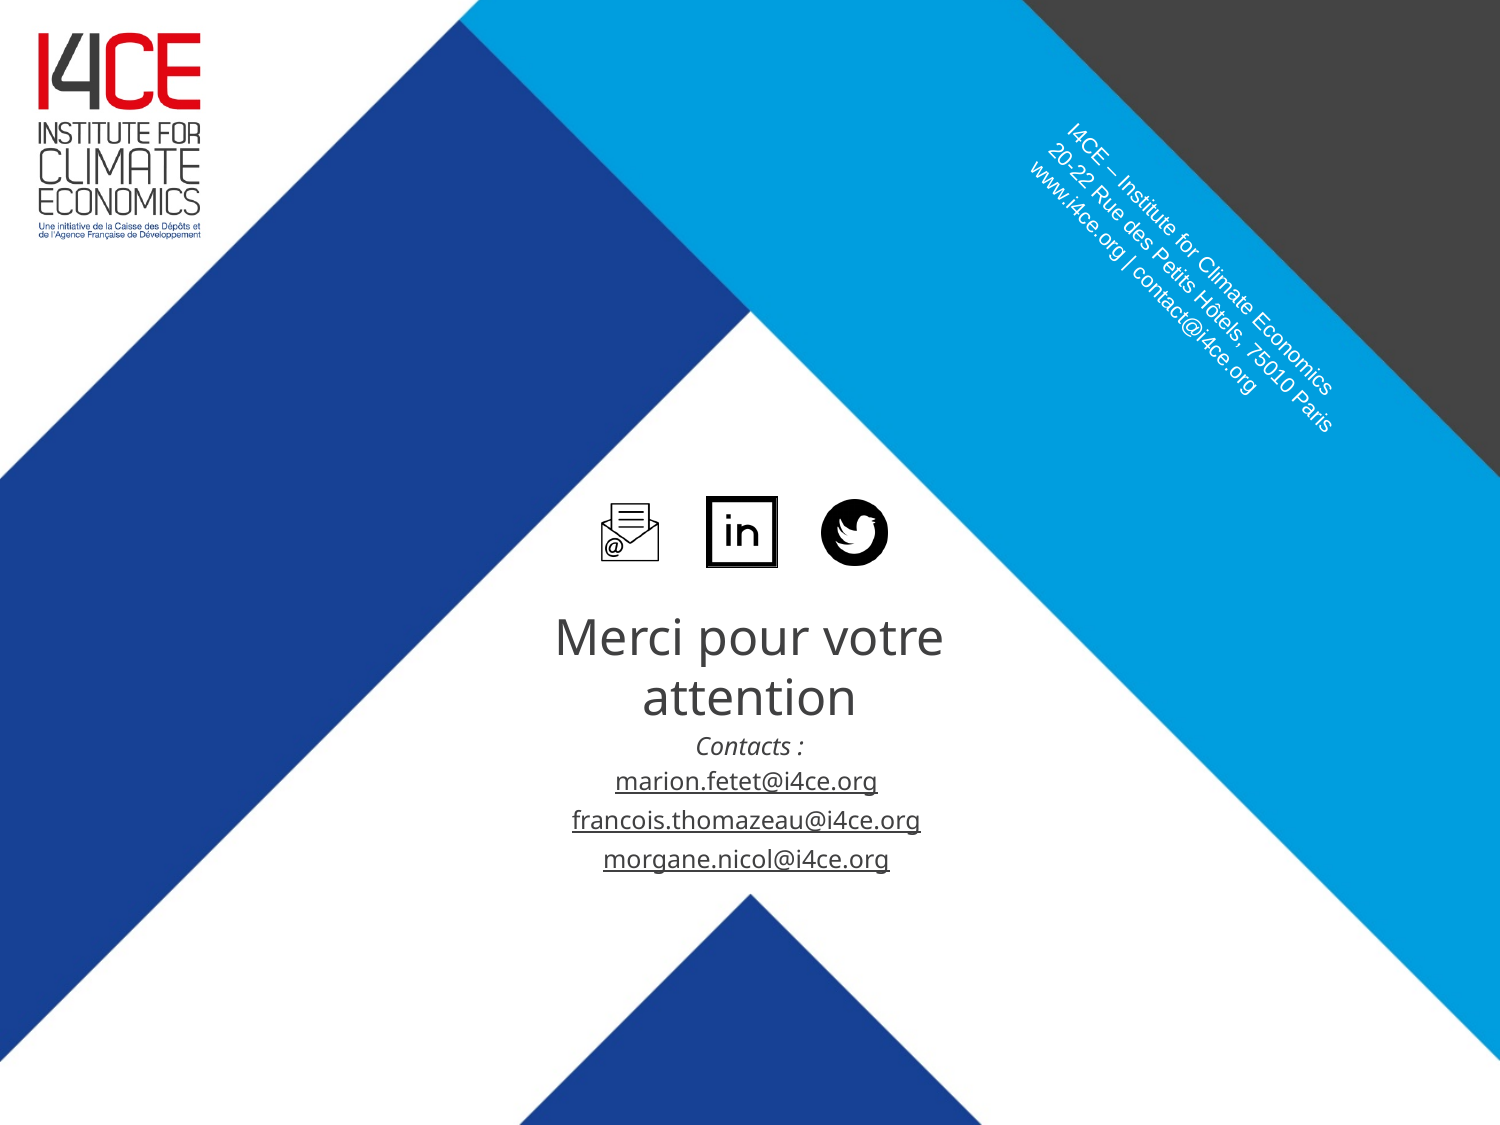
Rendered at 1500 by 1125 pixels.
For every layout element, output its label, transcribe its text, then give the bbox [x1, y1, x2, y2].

list Merci pour votre attention Contacts : marion.fetet@i4ce.org francois.thomazeau@i4ce.org morgane.nicol@i4ce.org [466, 597, 1034, 894]
picture [0, 0, 1500, 1125]
picture [1023, 0, 1500, 477]
